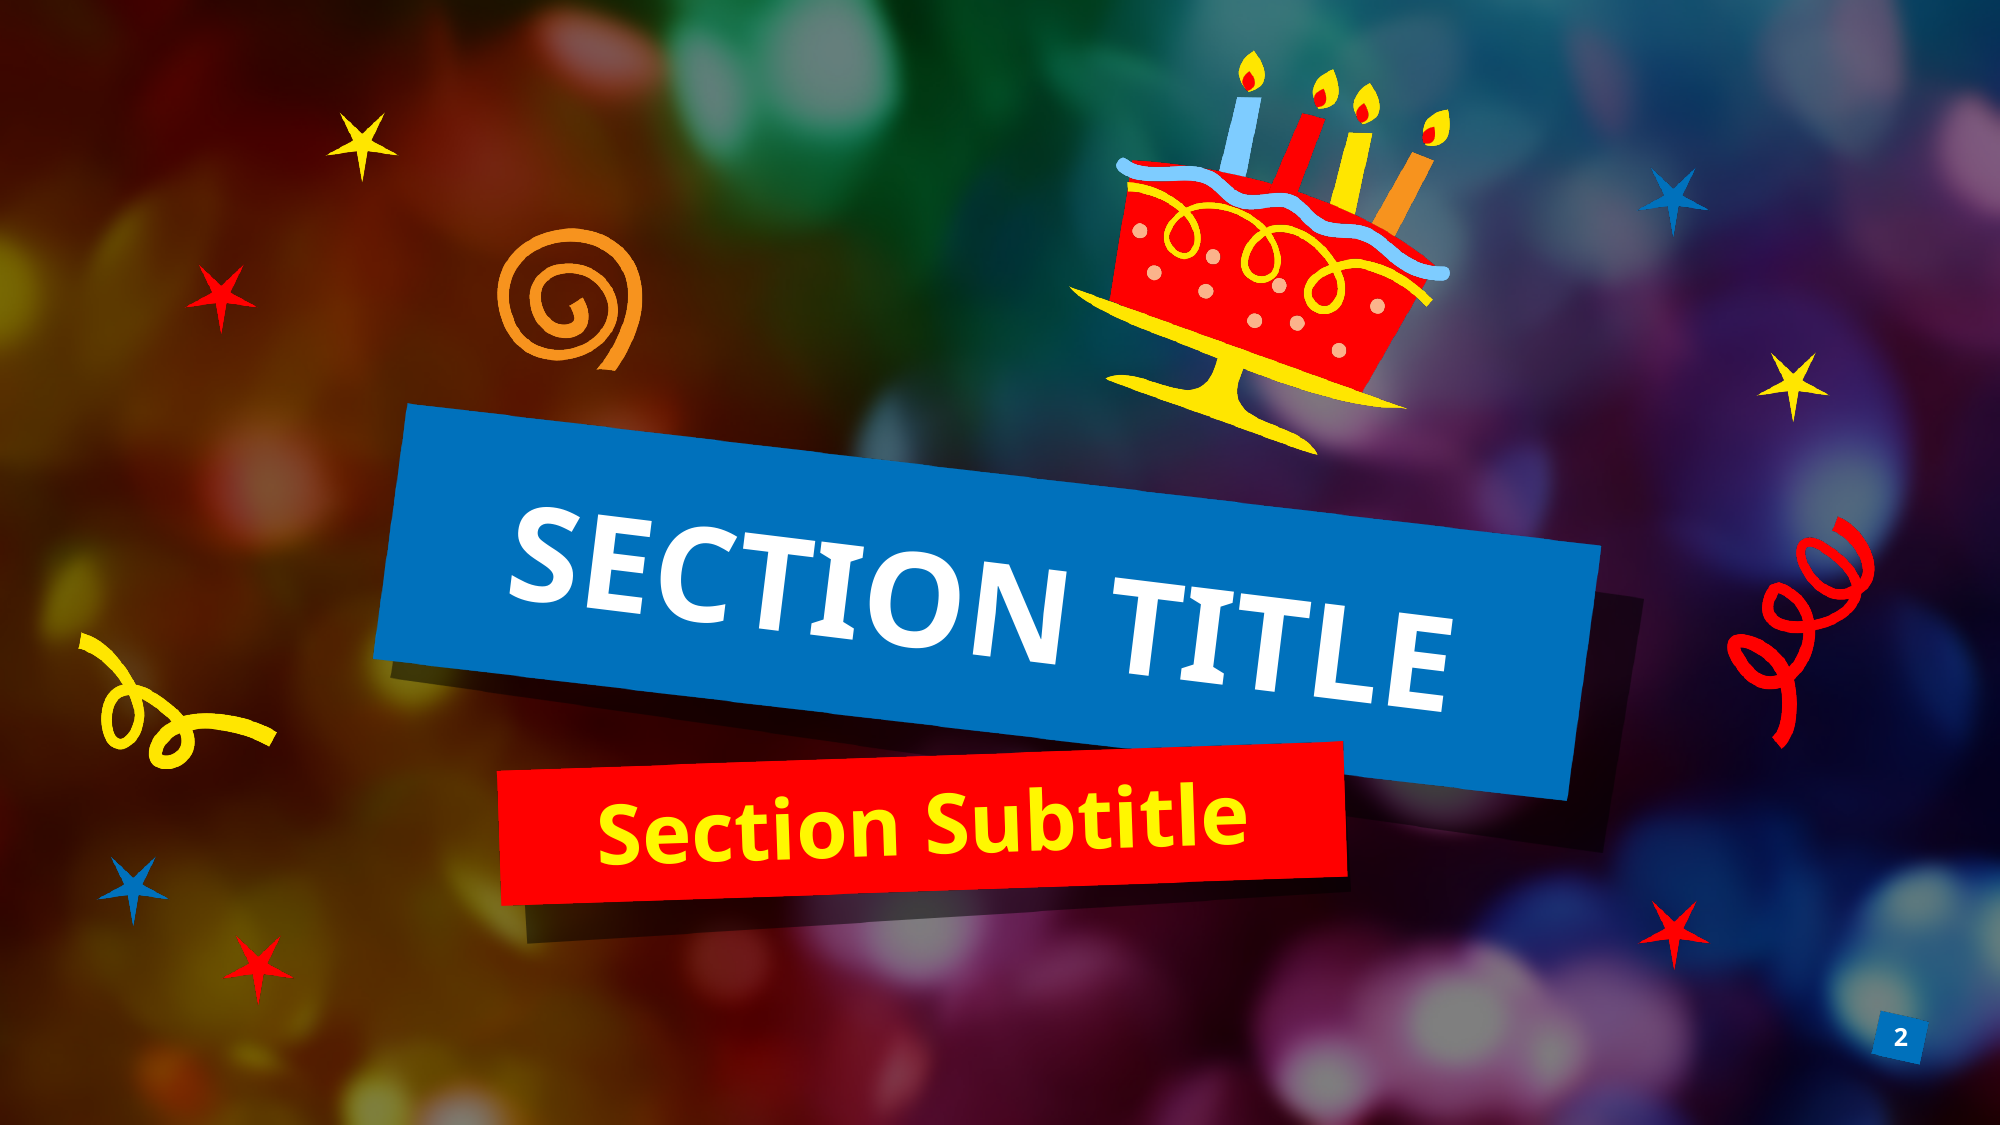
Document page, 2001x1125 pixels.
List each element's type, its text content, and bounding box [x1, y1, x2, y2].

slide_number 2 [1866, 1008, 1936, 1069]
list Section Subtitle [494, 759, 1353, 905]
picture [0, 0, 2000, 1125]
title SECTION TITLE [376, 437, 1586, 799]
